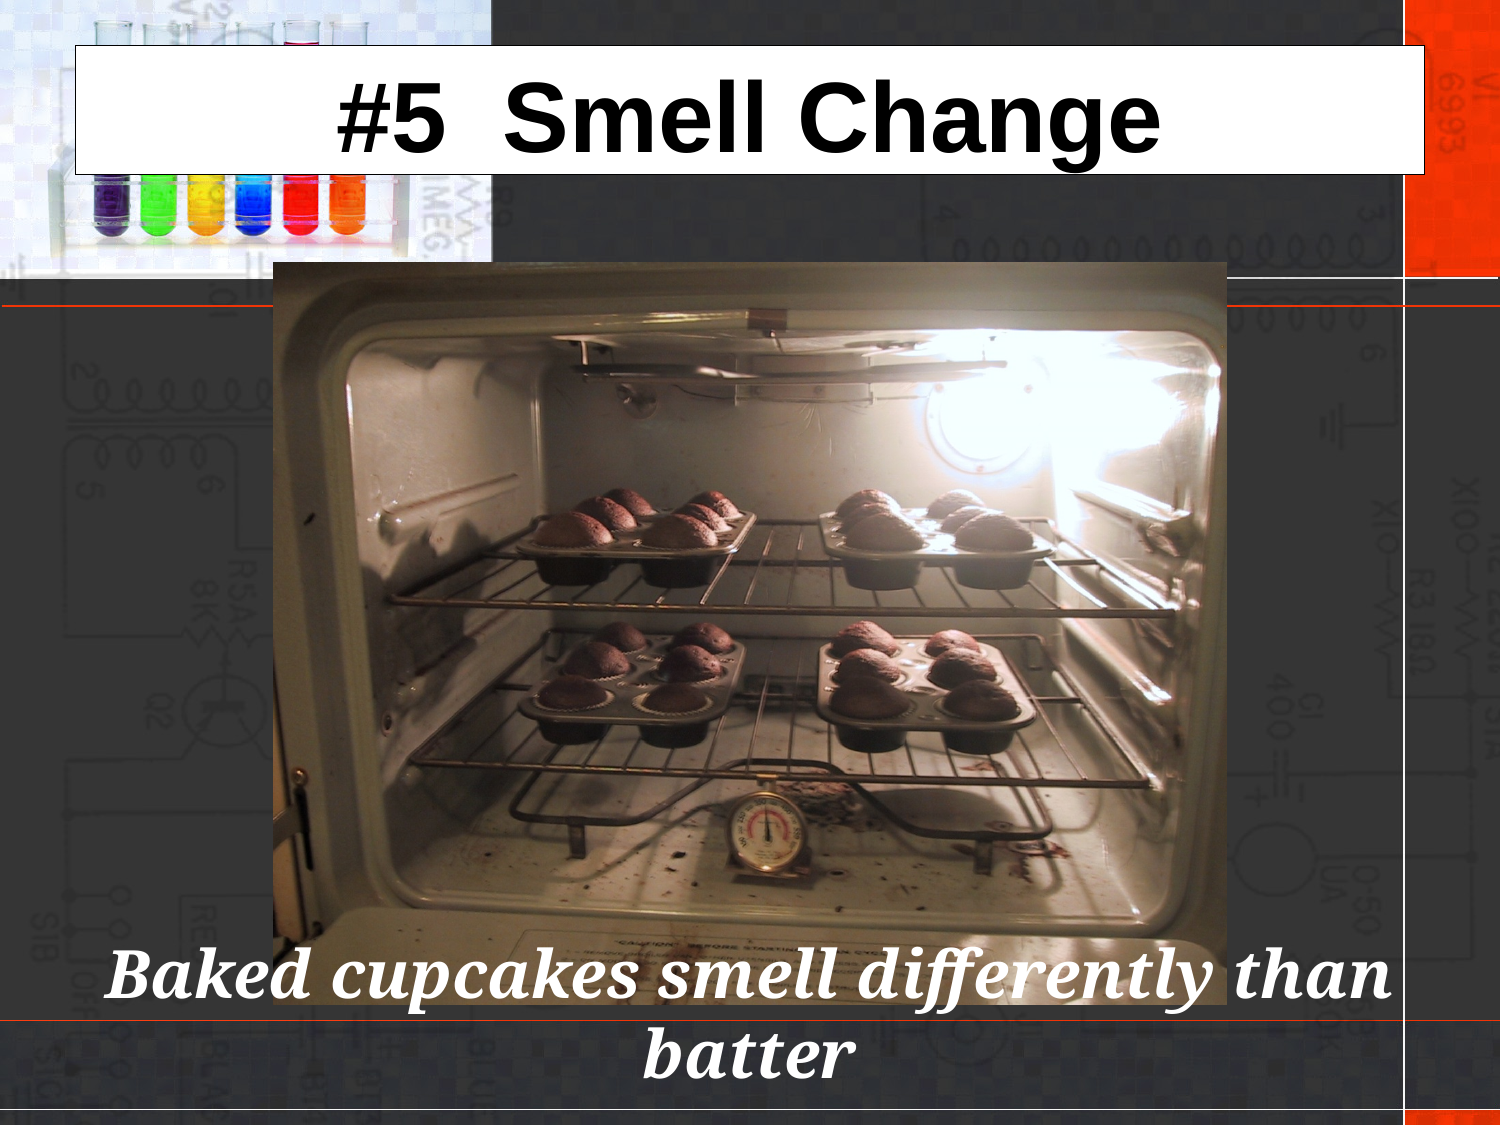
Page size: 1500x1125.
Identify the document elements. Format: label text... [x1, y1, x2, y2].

picture [0, 0, 1500, 1125]
text_box Baked cupcakes smell differently than batter [62, 924, 1438, 1100]
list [273, 262, 1227, 1006]
title #5 Smell Change [75, 45, 1425, 175]
